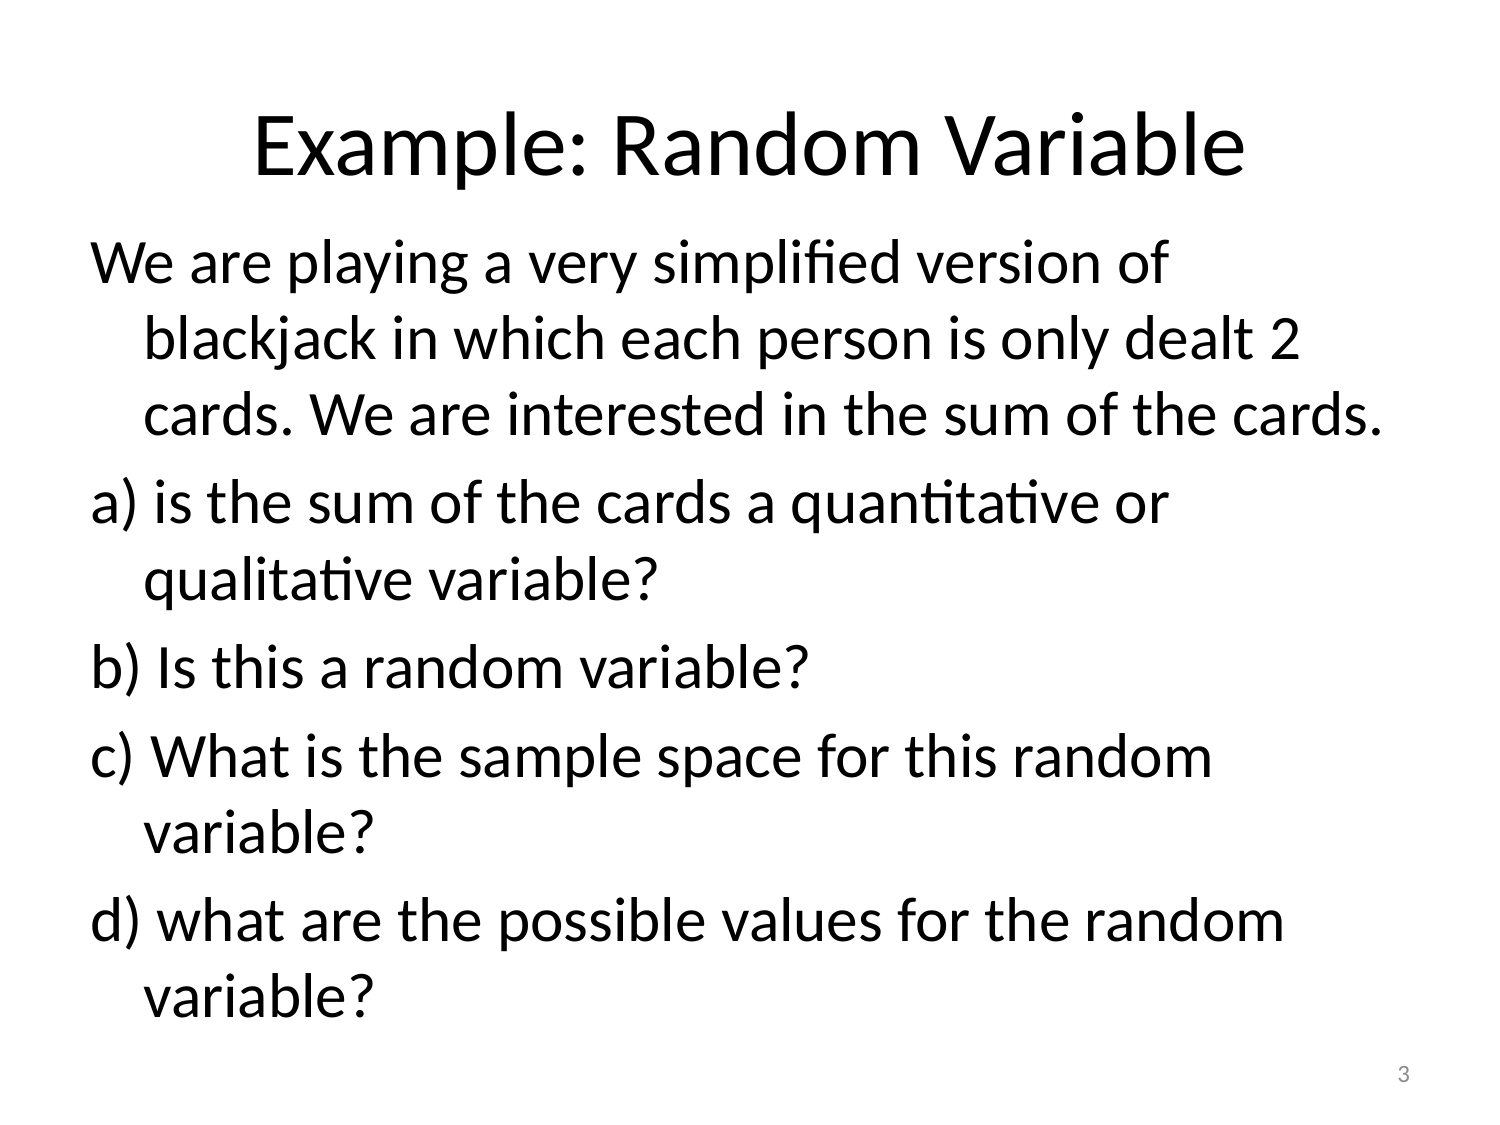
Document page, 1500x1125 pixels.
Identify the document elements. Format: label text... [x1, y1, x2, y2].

slide_number 3 [1074, 1042, 1425, 1103]
list We are playing a very simplified version of blackjack in which each person is only dealt 2 cards. We are interested in the sum of the cards. a) is the sum of the cards a quantitative or qualitative variable? b) Is this a random variable? c) What is the sample space for this random variable? d) what are the possible values for the random variable? [75, 212, 1425, 1088]
title Example: Random Variable [75, 45, 1425, 212]
